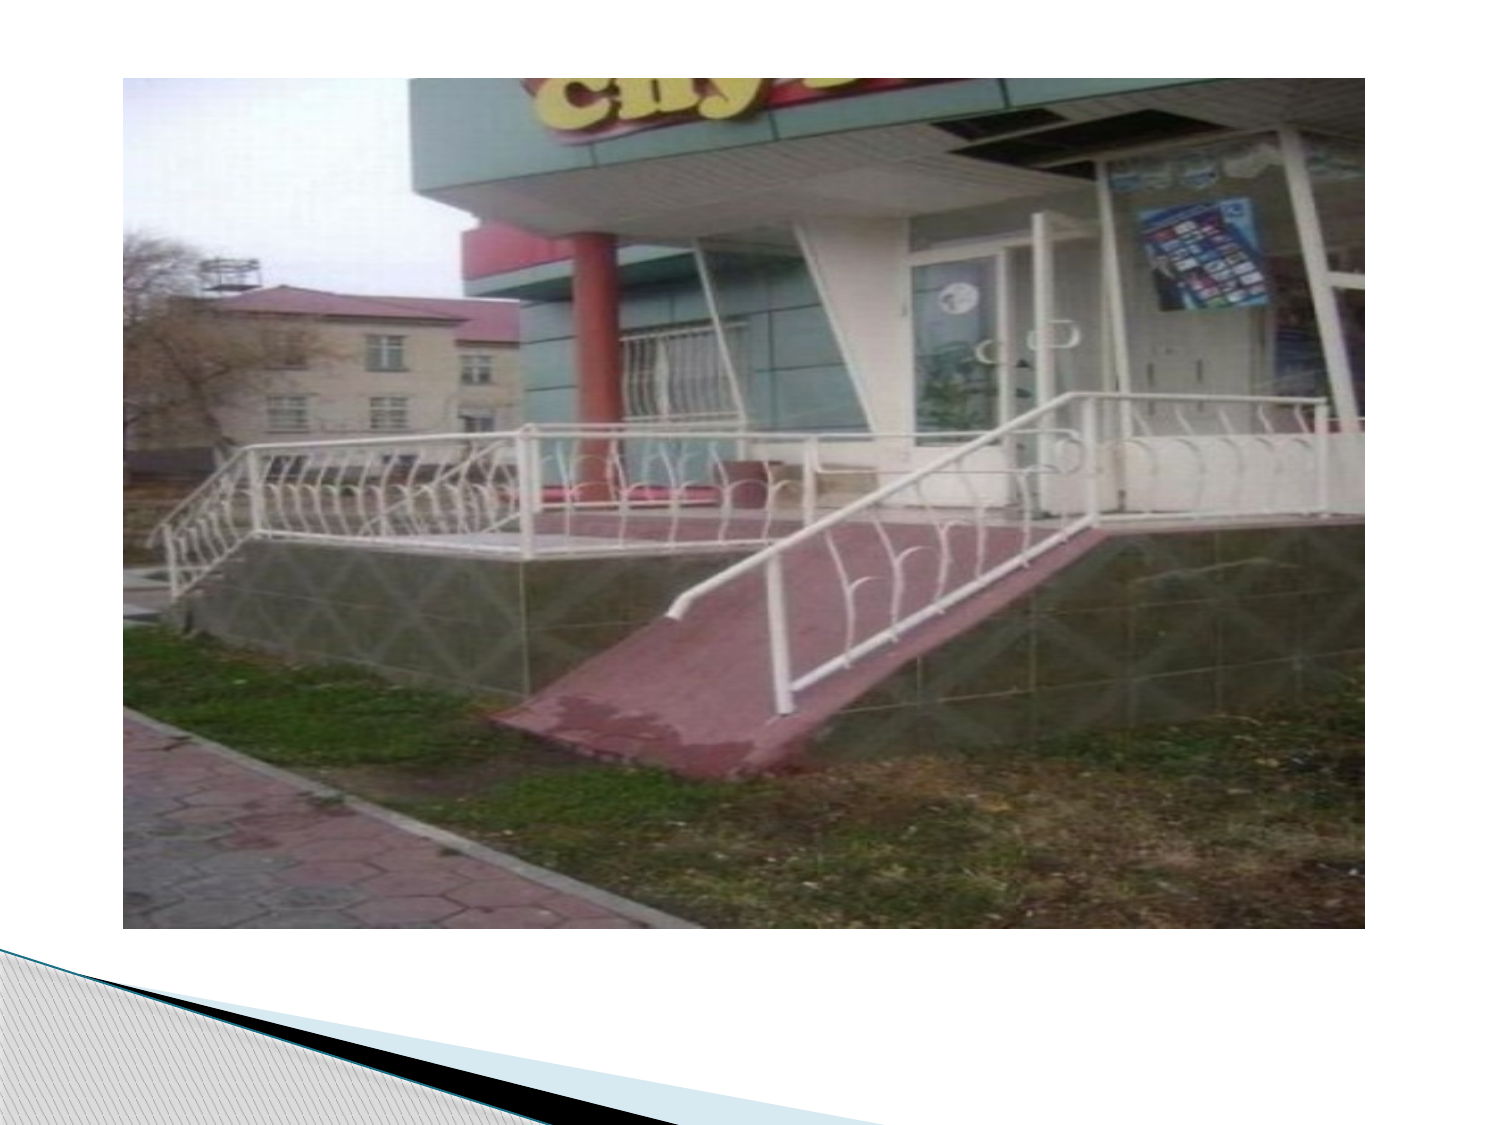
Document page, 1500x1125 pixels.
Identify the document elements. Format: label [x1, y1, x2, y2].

picture [123, 77, 1365, 929]
